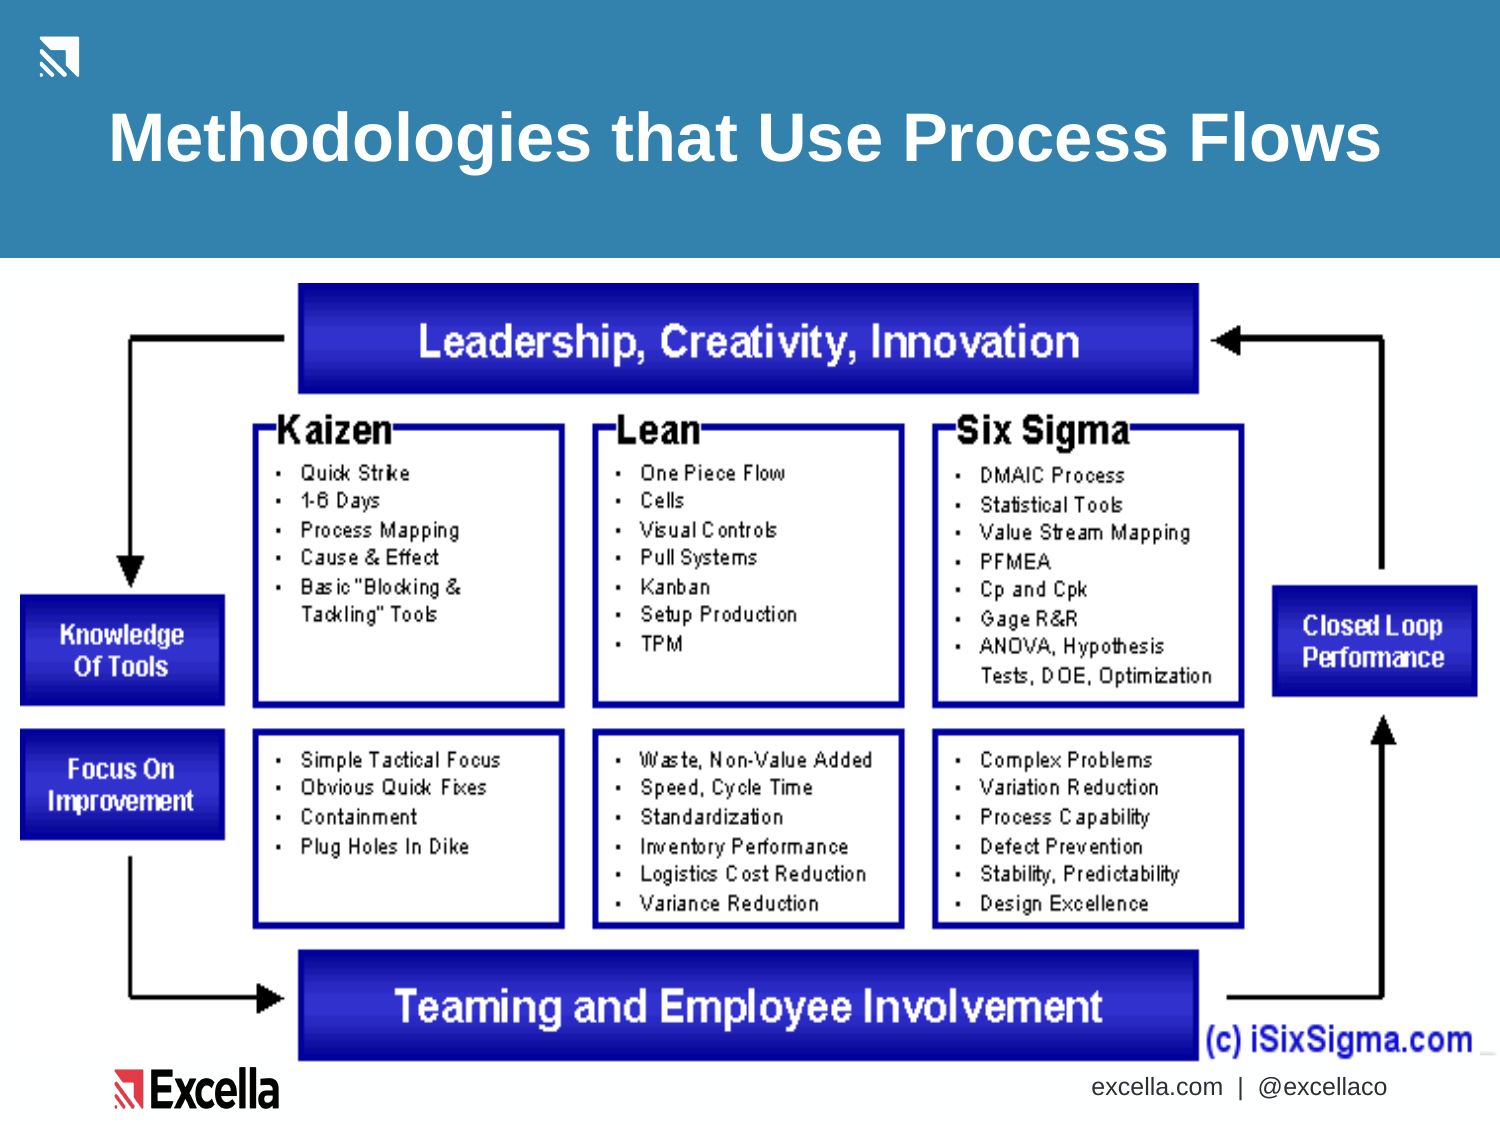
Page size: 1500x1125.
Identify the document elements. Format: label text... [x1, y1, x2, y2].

picture [20, 283, 1480, 1064]
title Methodologies that Use Process Flows [93, 94, 1466, 200]
picture [39, 34, 85, 77]
